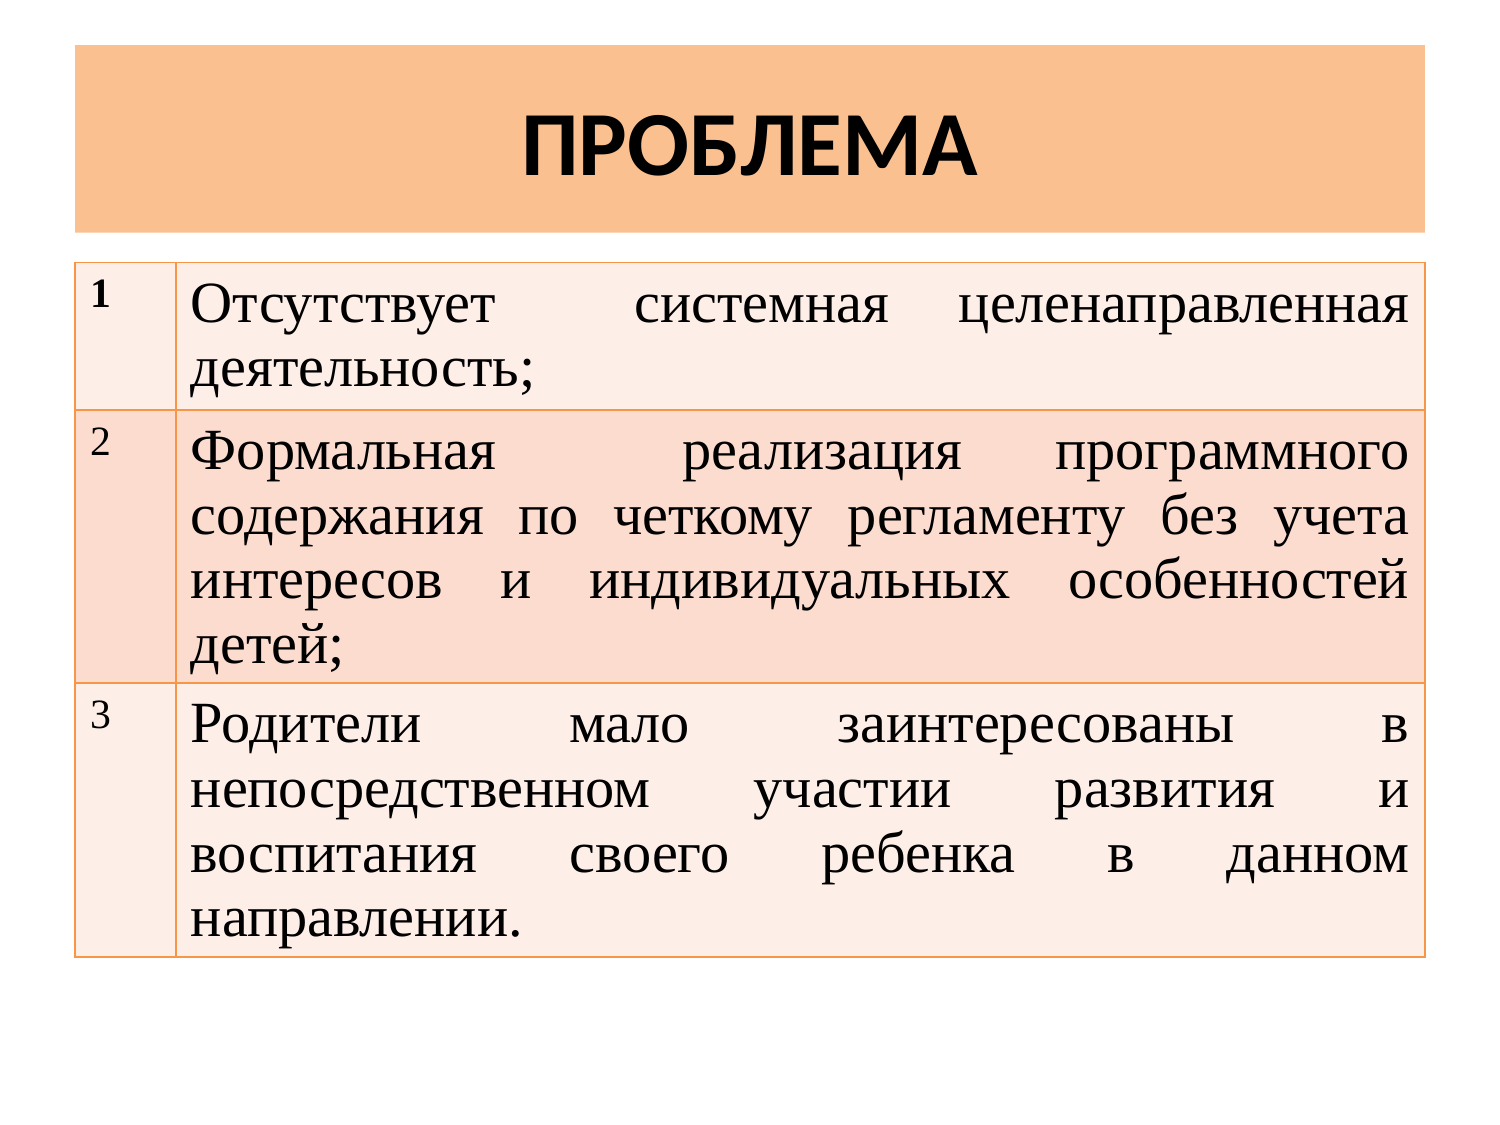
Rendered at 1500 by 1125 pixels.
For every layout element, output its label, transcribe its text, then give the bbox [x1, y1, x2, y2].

table_cell 3 [76, 684, 175, 956]
table_cell Родители мало заинтересованы в непосредственном участии развития и воспитания своего ребенка в данном направлении. [177, 684, 1424, 956]
table_cell Формальная реализация программного содержания по четкому регламенту без учета интересов и индивидуальных особенностей детей; [177, 411, 1424, 682]
table_header 1 [76, 263, 175, 409]
table_cell 2 [76, 411, 175, 682]
table_header Отсутствует системная целенаправленная деятельность; [177, 263, 1424, 409]
title ПРОБЛЕМА [75, 45, 1425, 233]
